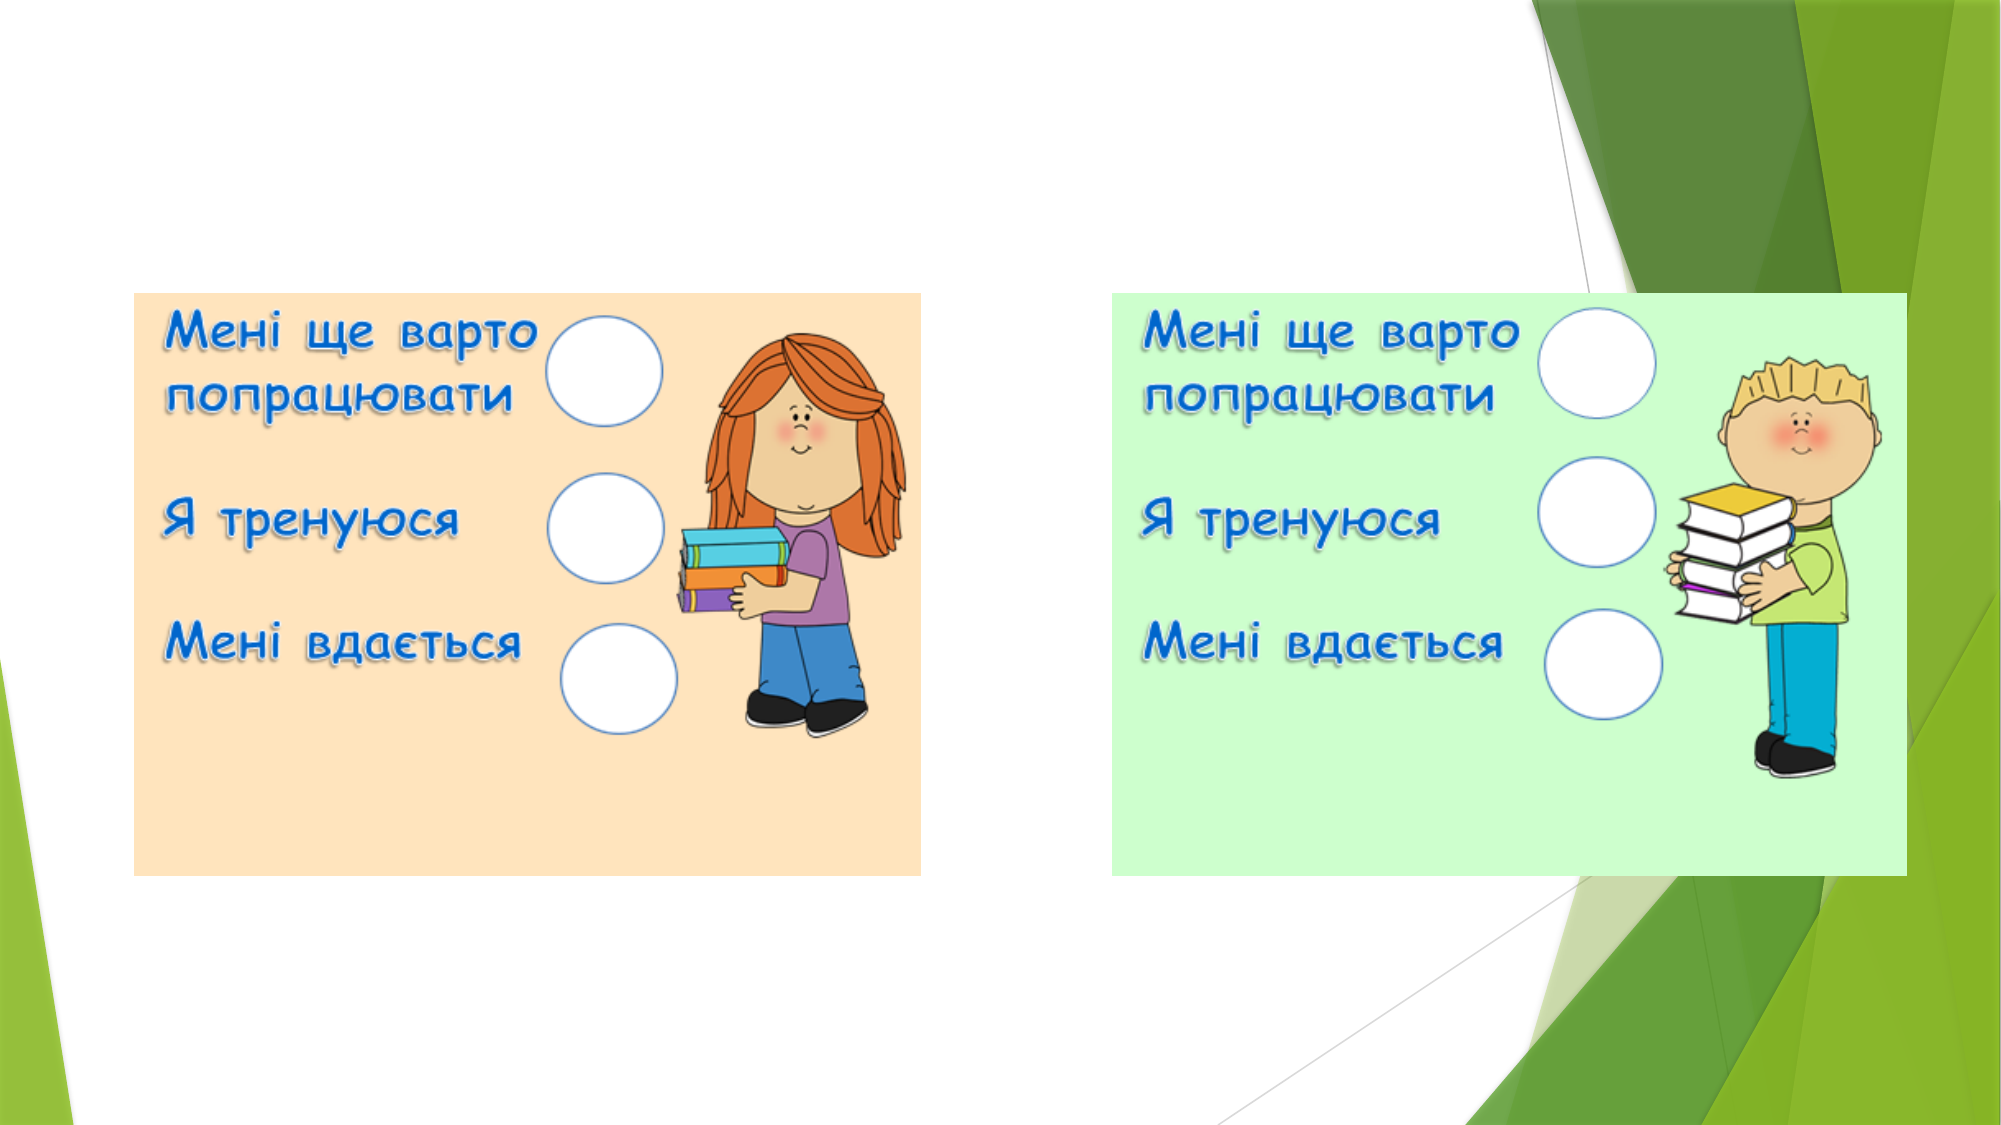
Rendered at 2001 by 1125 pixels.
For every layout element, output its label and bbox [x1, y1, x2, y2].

text_box [900, 86, 2000, 274]
picture [134, 293, 922, 877]
picture [1112, 293, 1908, 877]
